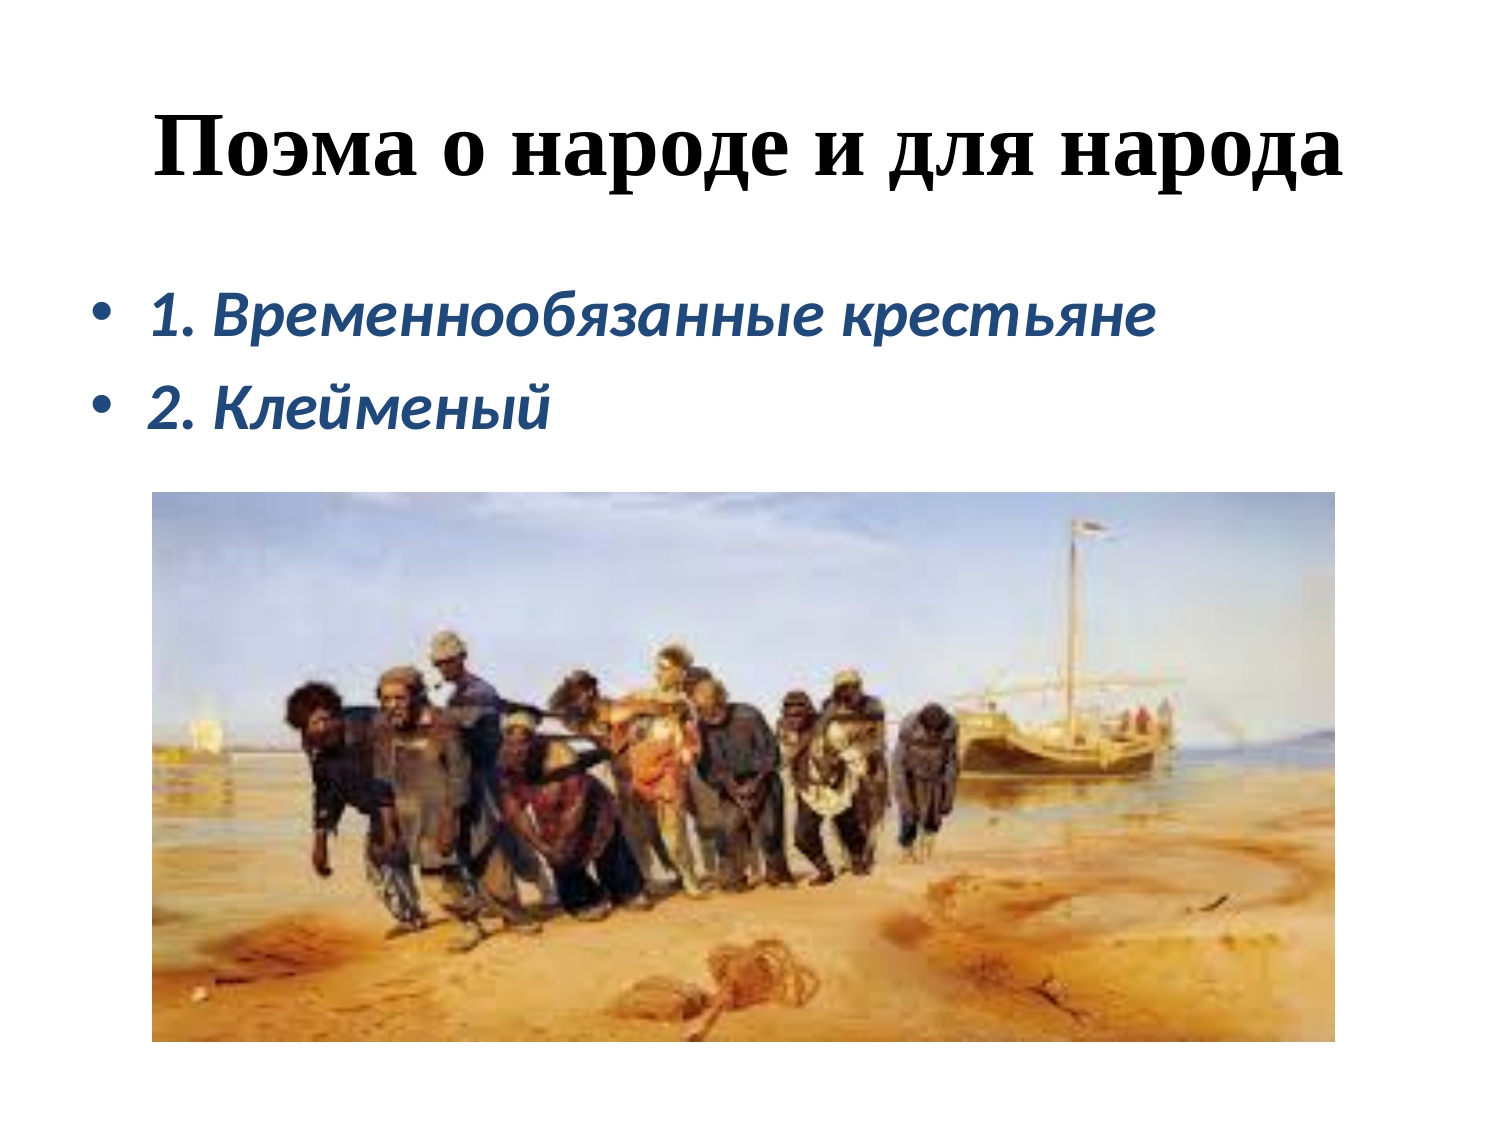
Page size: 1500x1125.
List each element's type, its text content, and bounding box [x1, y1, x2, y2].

picture [152, 491, 1336, 1043]
list 1. Временнообязанные крестьяне 2. Клейменый [75, 262, 1425, 1005]
title Поэма о народе и для народа [75, 45, 1425, 233]
